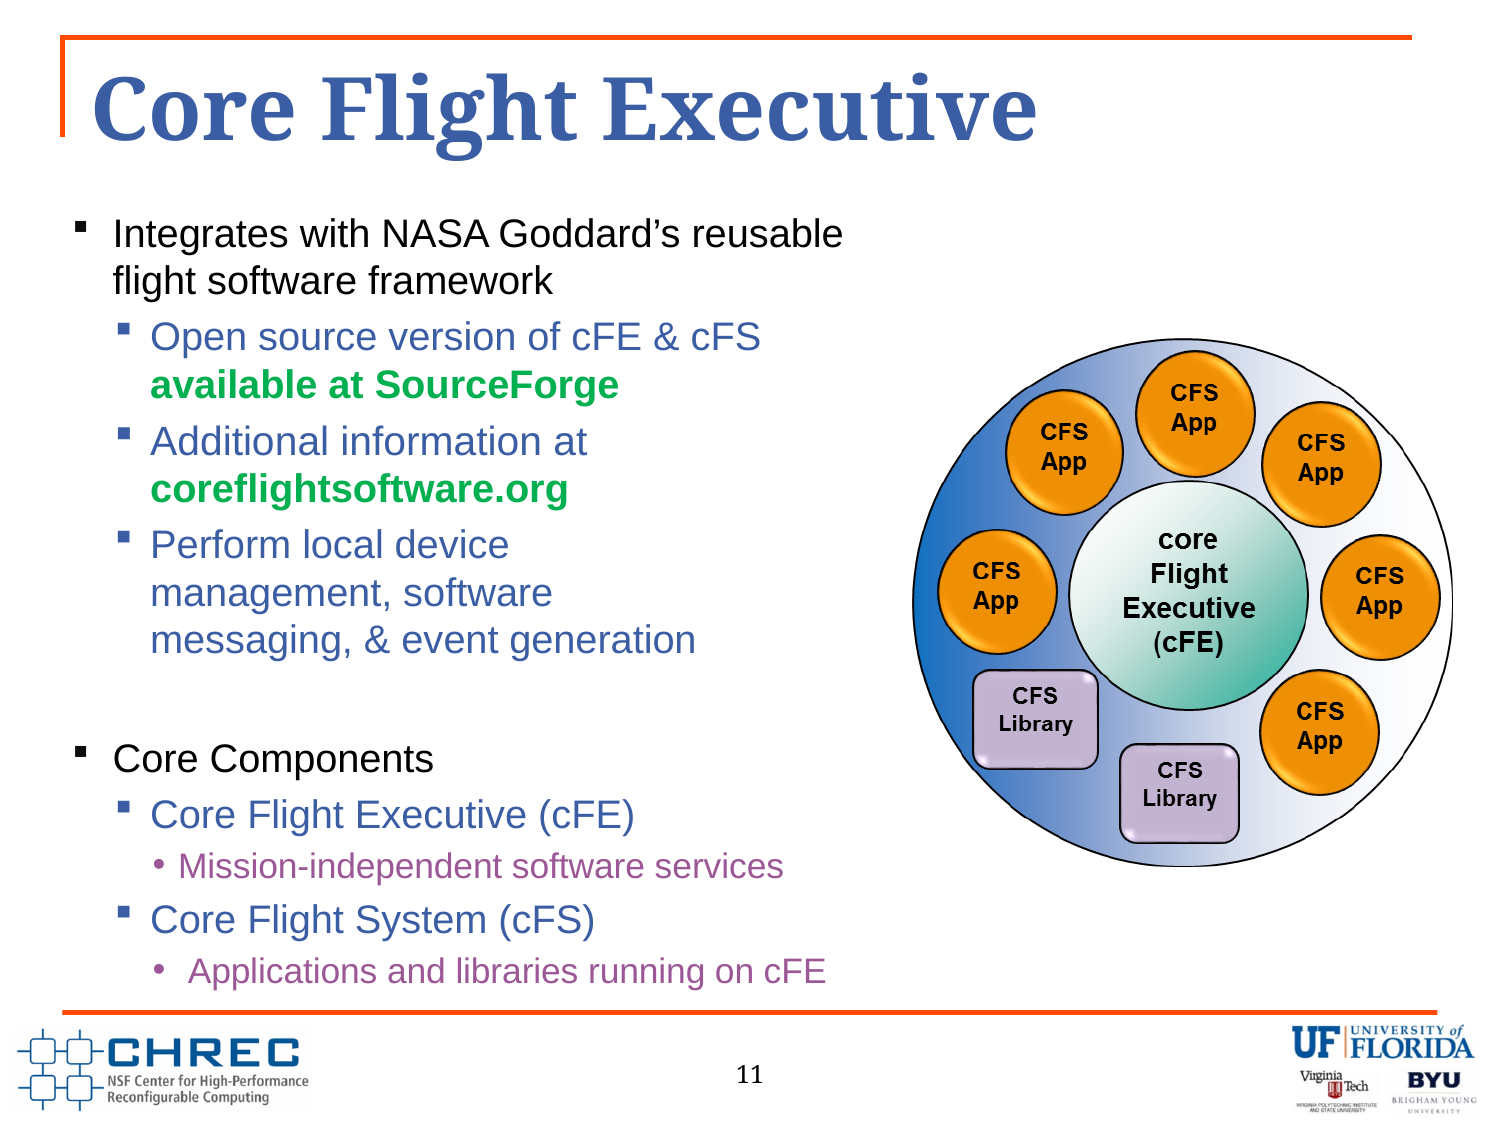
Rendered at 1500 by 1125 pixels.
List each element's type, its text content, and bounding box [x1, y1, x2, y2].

picture [12, 1026, 313, 1112]
list Integrates with NASA Goddard’s reusable flight software framework Open source version of cFE & cFS available at SourceForge Additional information at coreflightsoftware.org Perform local device management, software messaging, & event generation Core Components Core Flight Executive (cFE) Mission-independent software services Core Flight System (cFS) Applications and libraries running on cFE [49, 199, 1451, 1006]
picture [912, 338, 1453, 868]
slide_number 11 [599, 1024, 901, 1101]
title Core Flight Executive [74, 45, 1426, 199]
picture [1287, 1021, 1485, 1117]
